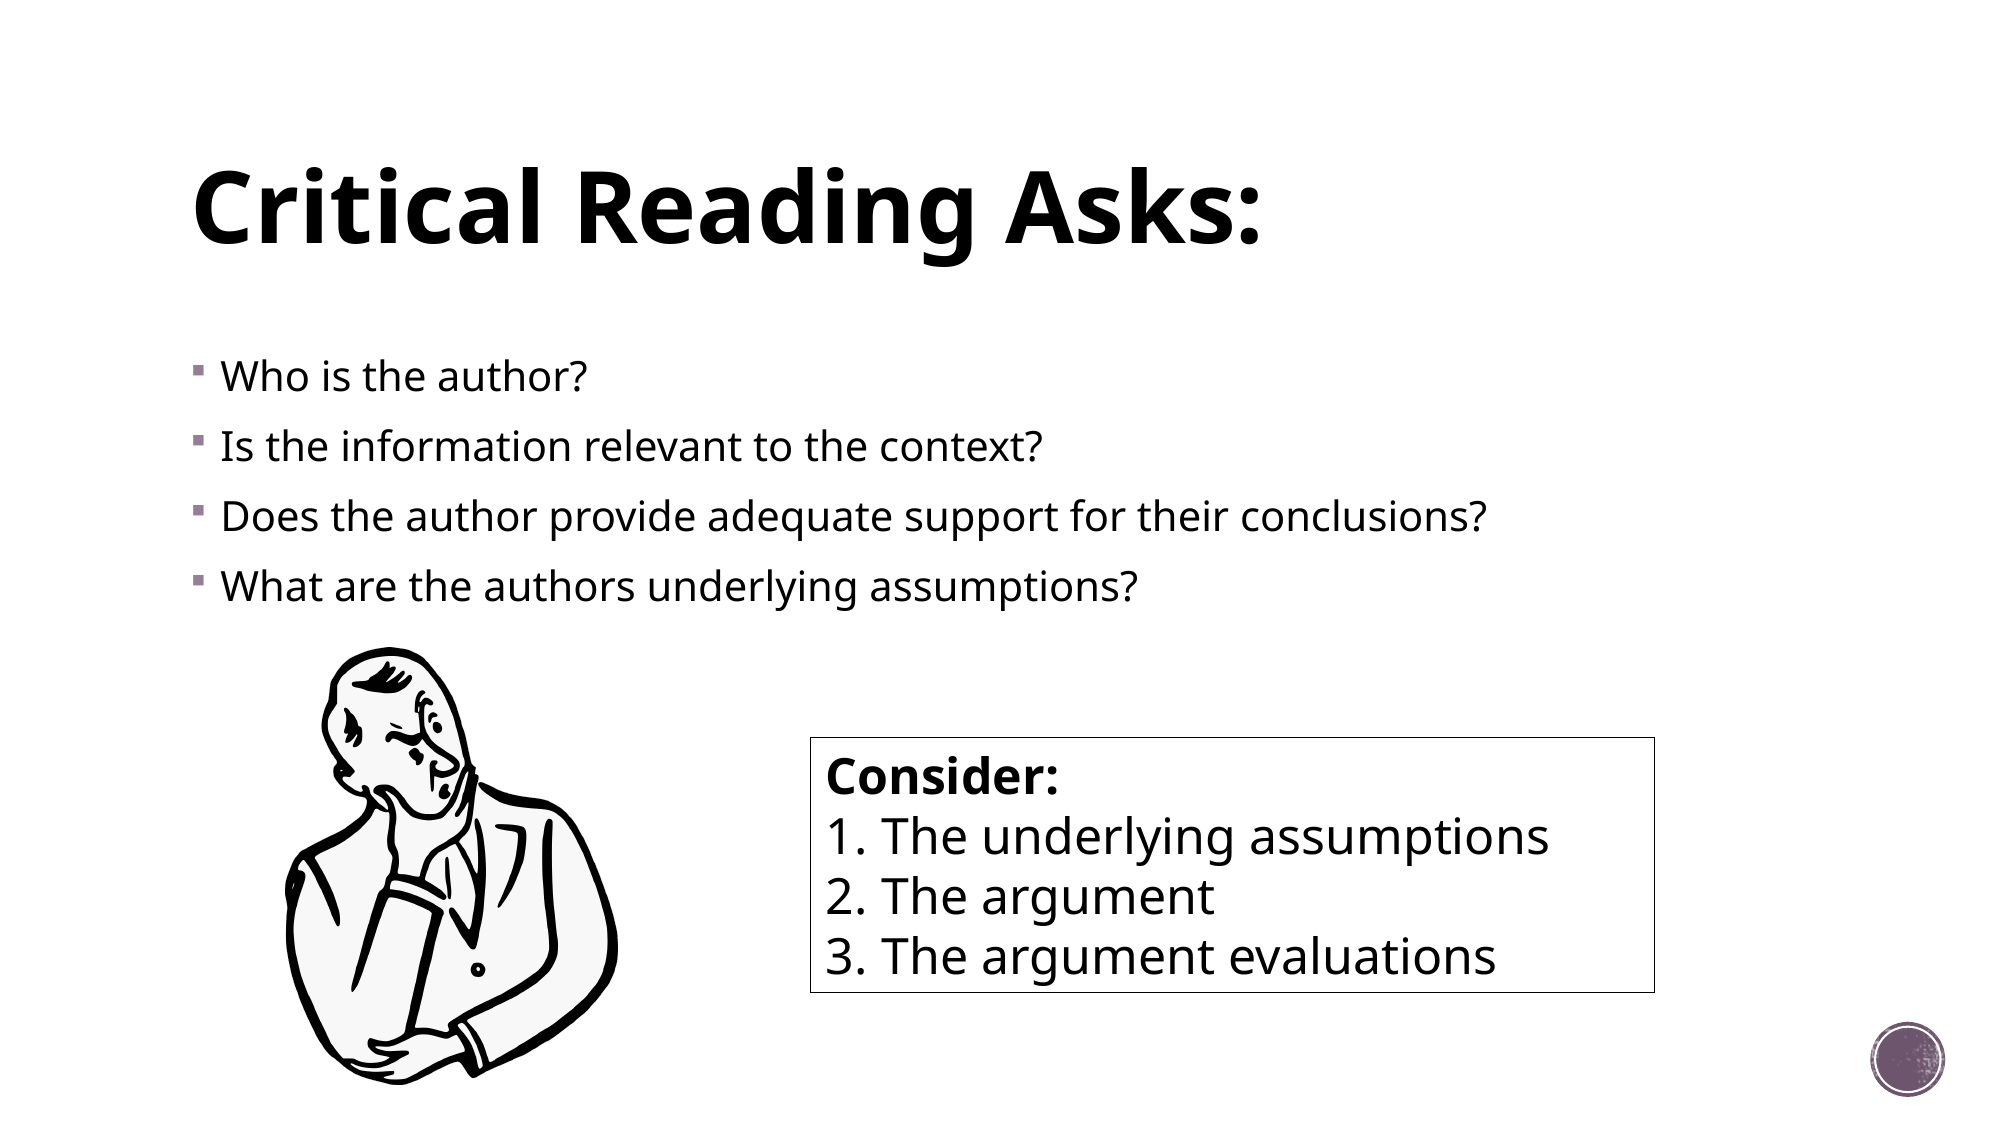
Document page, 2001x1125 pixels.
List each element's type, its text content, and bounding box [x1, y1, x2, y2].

text_box Consider: The underlying assumptions The argument The argument evaluations [810, 737, 1655, 993]
picture [285, 647, 618, 1085]
list Who is the author? Is the information relevant to the context? Does the author provide adequate support for their conclusions? What are the authors underlying assumptions? [175, 348, 1826, 643]
title Critical Reading Asks: [175, 79, 1826, 344]
